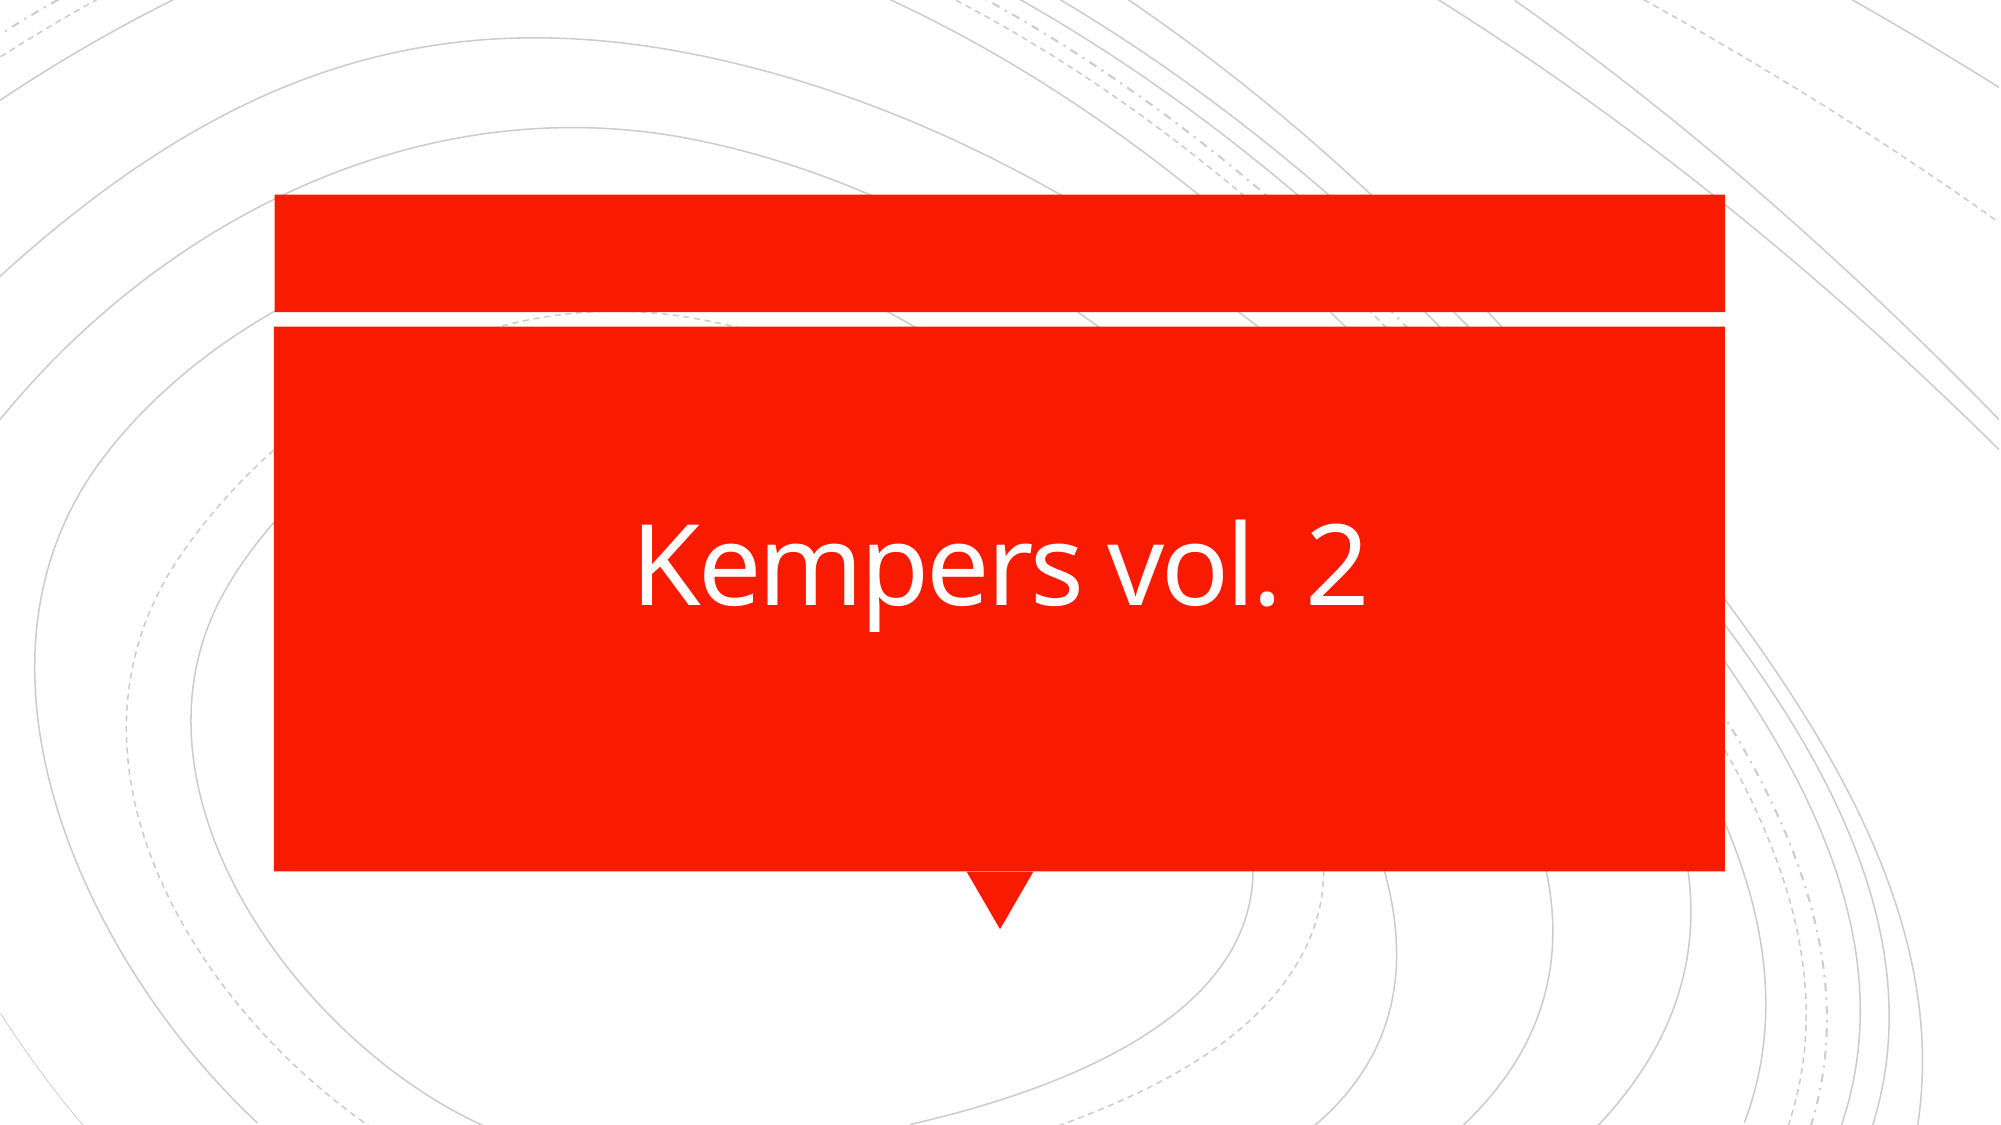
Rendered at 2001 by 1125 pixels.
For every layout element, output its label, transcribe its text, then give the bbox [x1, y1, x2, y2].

title Kempers vol. 2 [288, 340, 1713, 628]
